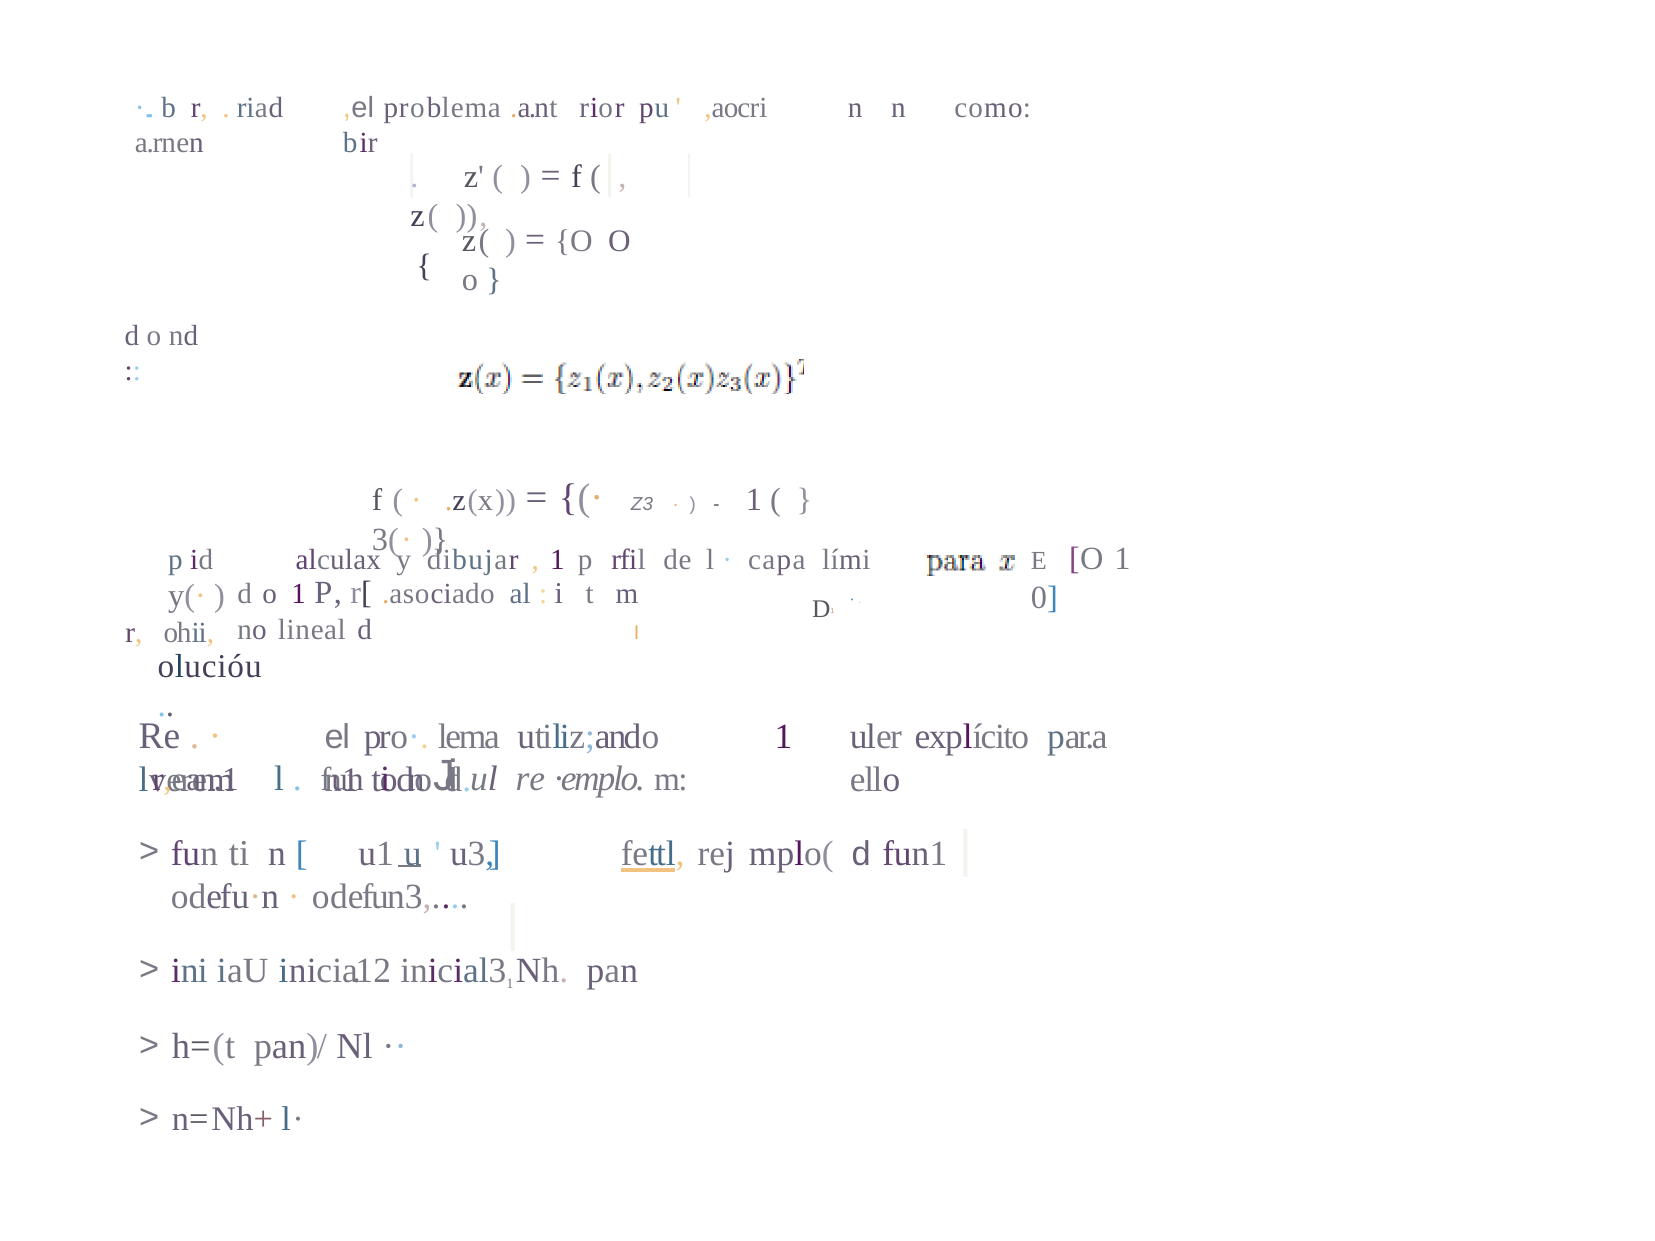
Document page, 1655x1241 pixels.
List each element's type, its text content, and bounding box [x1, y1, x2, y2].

text_box olucióu.. [155, 641, 269, 709]
text_box d o nd :: [122, 314, 212, 387]
text_box p id alculax y dibujar , 1 p rfil de l · capa lími y(· ) r, ohii, [123, 534, 905, 649]
picture [924, 555, 1016, 577]
text_box d o 1 P, r[ .asociado al : i t m no lineal d I [235, 569, 799, 646]
text_box . [848, 594, 863, 606]
text_box z( ) = {O O o } [459, 213, 656, 298]
text_box Re . · lverem [136, 709, 288, 744]
text_box ·.. b r, . riad a.rnen [132, 86, 315, 159]
text_box D1 [805, 568, 841, 623]
text_box n n como: [845, 86, 1032, 124]
text_box . z' ( ) = f ( , z( )), { [408, 137, 695, 283]
text_box E [O 1 0] [1028, 535, 1142, 616]
text_box r,ean.1 l . fun i n Ji ul re ·emplo. m: fun ti n [ u1 u ' u3,] fettl, rej mplo( d fun1 odefu·n · odefun3,.... ini iaU inicia.12 inicial31Nh. pan h=(t pan)/ Nl ·· n=Nh+ l· [128, 744, 996, 1138]
picture [456, 359, 804, 394]
text_box uler explícito par.a ello [847, 711, 1166, 756]
text_box el pro·. lema utiliz;ando 1 n1 todo d. [322, 711, 810, 744]
text_box f ( · .z(x)) = { (· Z3 · ) - 1 ( } 3(· )} [369, 470, 881, 534]
text_box ,el problema .a.nt rior pu ' ,aocri bir [340, 86, 800, 159]
